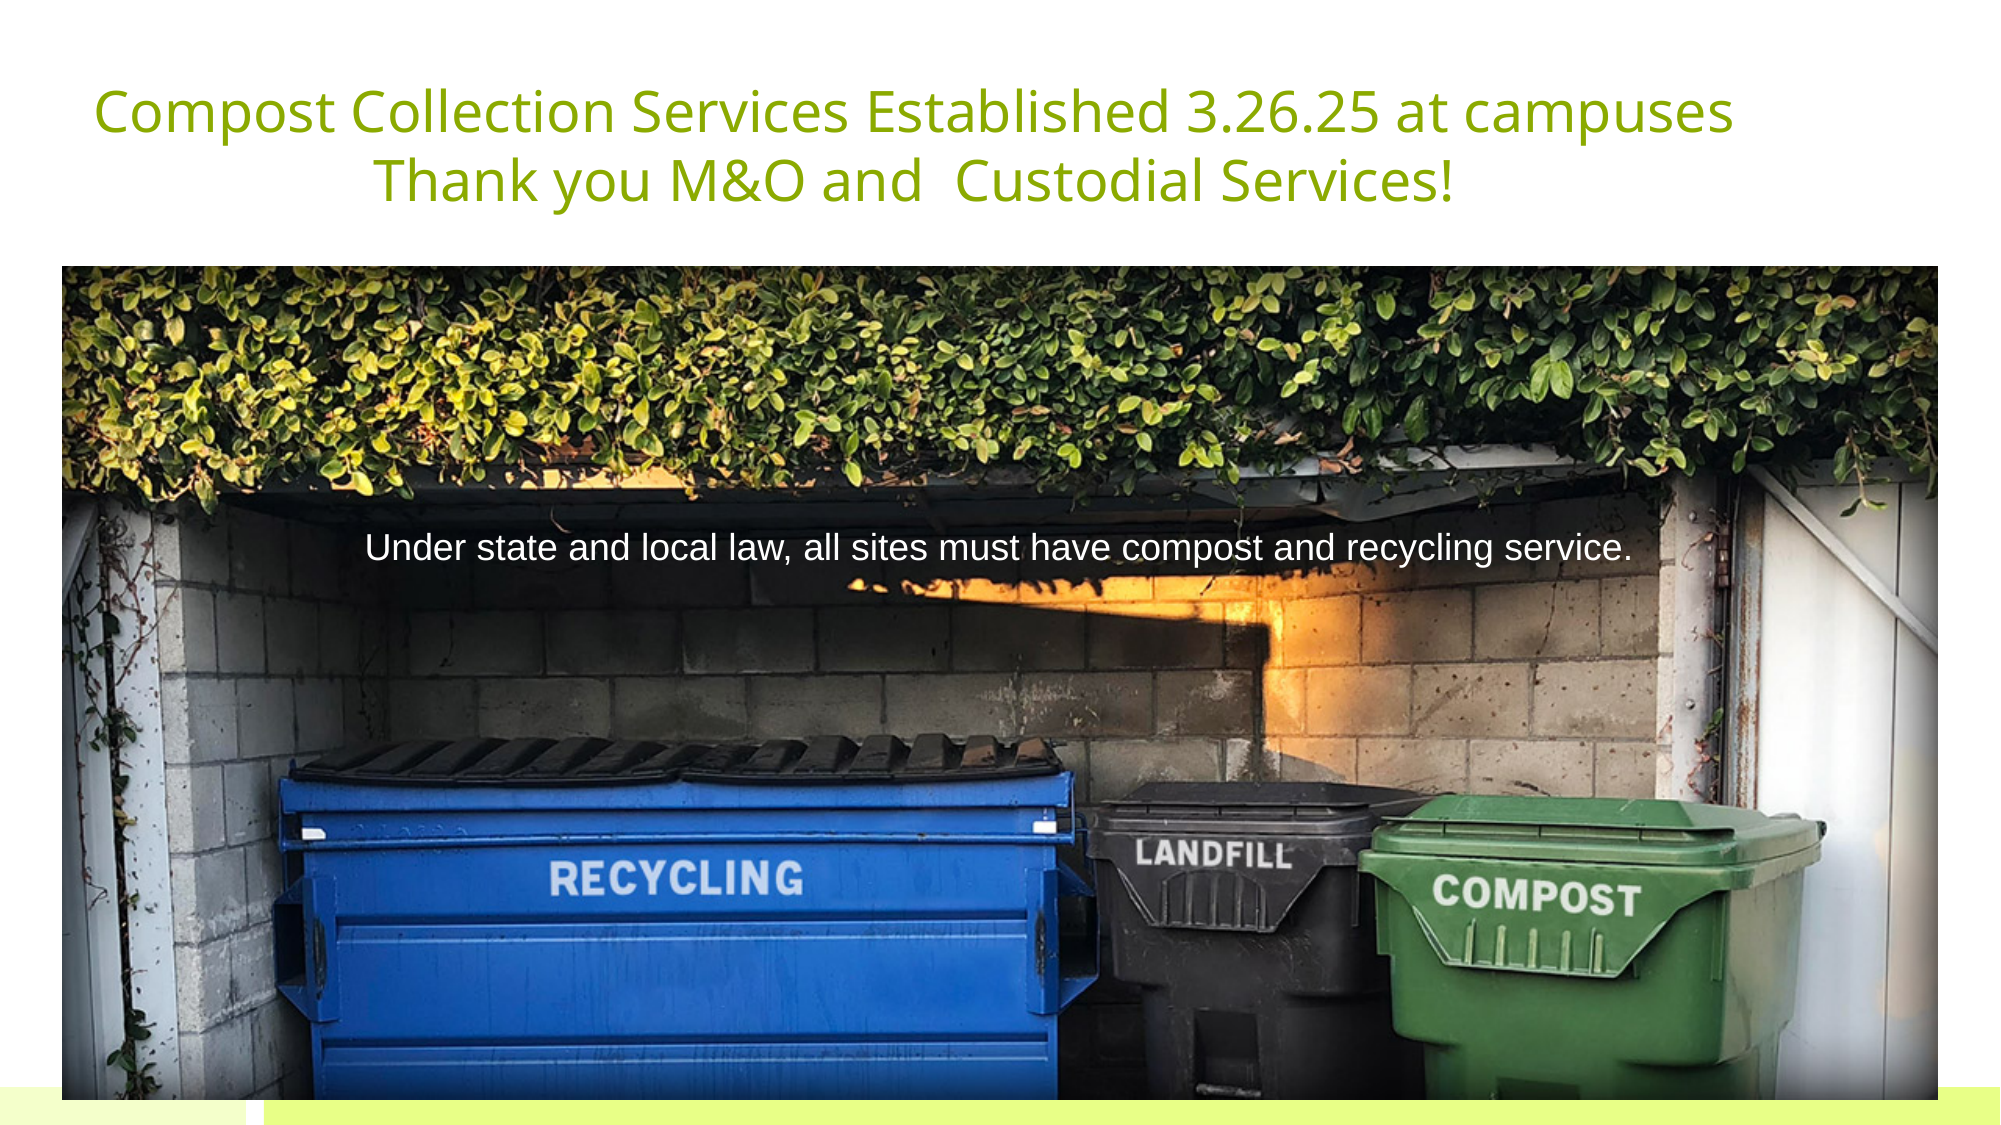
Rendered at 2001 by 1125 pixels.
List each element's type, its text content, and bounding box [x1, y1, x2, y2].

picture [62, 266, 1938, 1100]
title Compost Collection Services Established 3.26.25 at campuses Thank you M&O and Custodial Services! [39, 37, 1790, 220]
